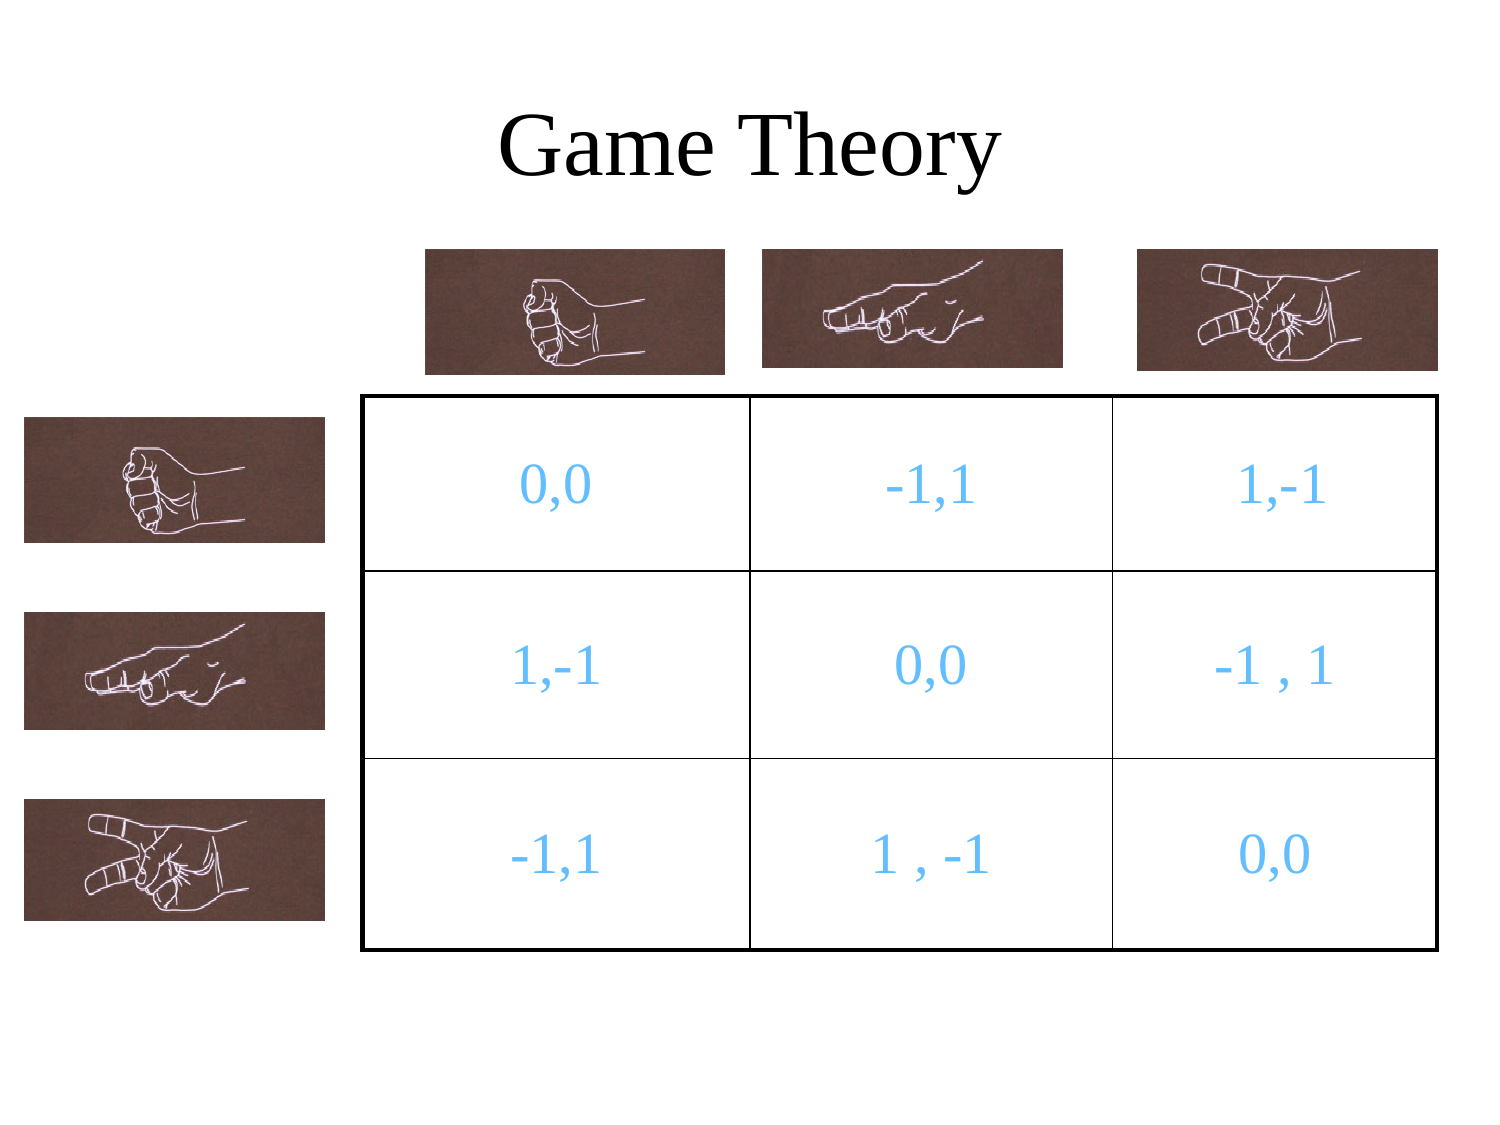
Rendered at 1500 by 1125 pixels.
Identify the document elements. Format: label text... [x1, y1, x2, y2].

title Game Theory [75, 45, 1425, 233]
table_cell 0,0 [751, 572, 1112, 758]
table_cell -1 , 1 [1113, 572, 1435, 758]
table_cell -1,1 [365, 759, 749, 948]
table_header 1,-1 [1113, 398, 1435, 570]
table_cell 1,-1 [365, 572, 749, 758]
picture [762, 249, 1063, 368]
picture [424, 249, 726, 376]
table_header 0,0 [365, 398, 749, 570]
picture [1137, 249, 1438, 371]
table_header -1,1 [751, 398, 1112, 570]
table_cell 0,0 [1113, 759, 1435, 948]
picture [24, 416, 326, 543]
picture [24, 799, 326, 921]
picture [24, 612, 326, 730]
table_cell 1 , -1 [751, 759, 1112, 948]
